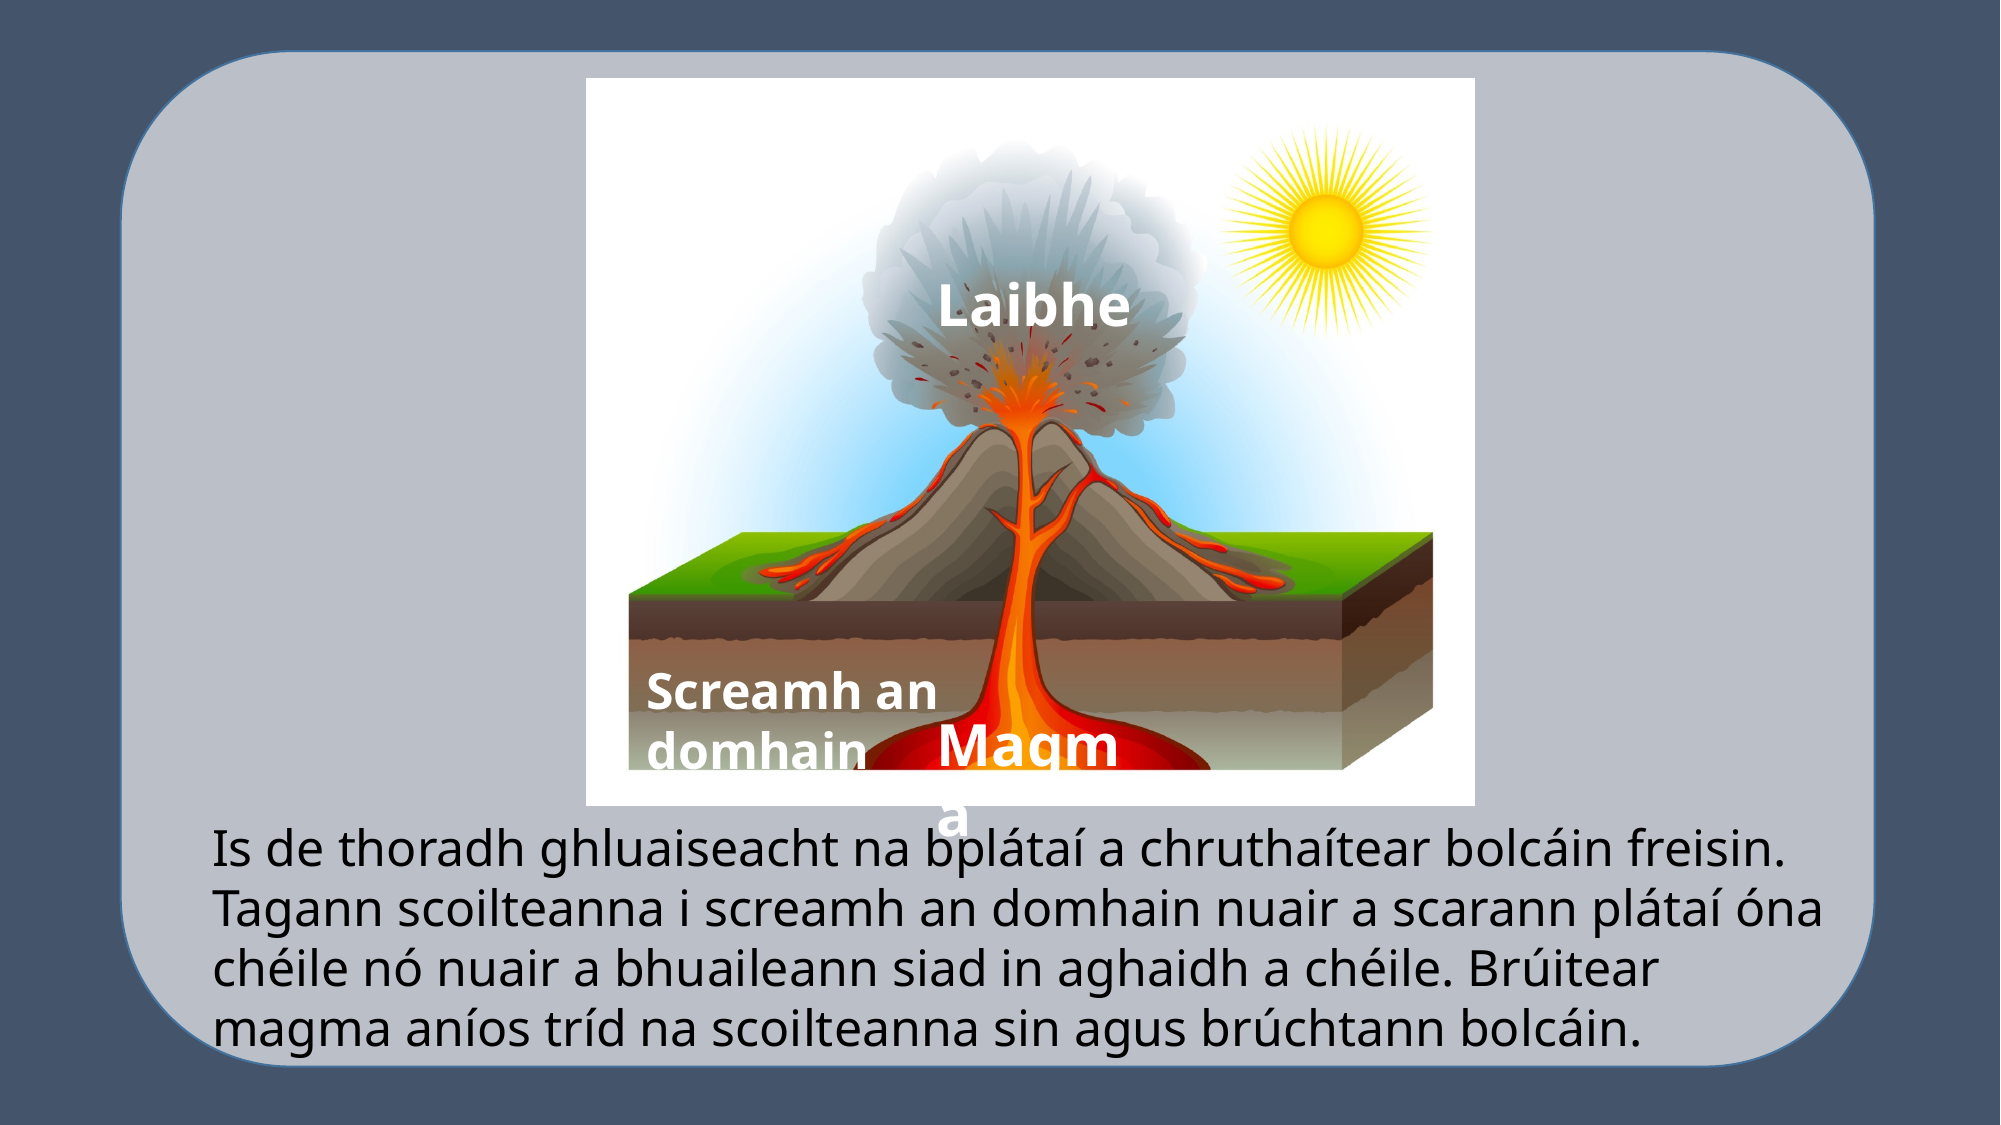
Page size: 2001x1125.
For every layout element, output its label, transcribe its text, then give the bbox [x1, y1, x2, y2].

picture [586, 78, 1475, 806]
text_box Is de thoradh ghluaiseacht na bplátaí a chruthaítear bolcáin freisin. Tagann scoilteanna i screamh an domhain nuair a scarann plátaí óna chéile nó nuair a bhuaileann siad in aghaidh a chéile. Brúitear magma aníos tríd na scoilteanna sin agus brúchtann bolcáin. [197, 809, 1864, 1064]
text_box Magma [922, 806, 1159, 856]
text_box [255, 1064, 1741, 1068]
text_box [119, 50, 1876, 1041]
